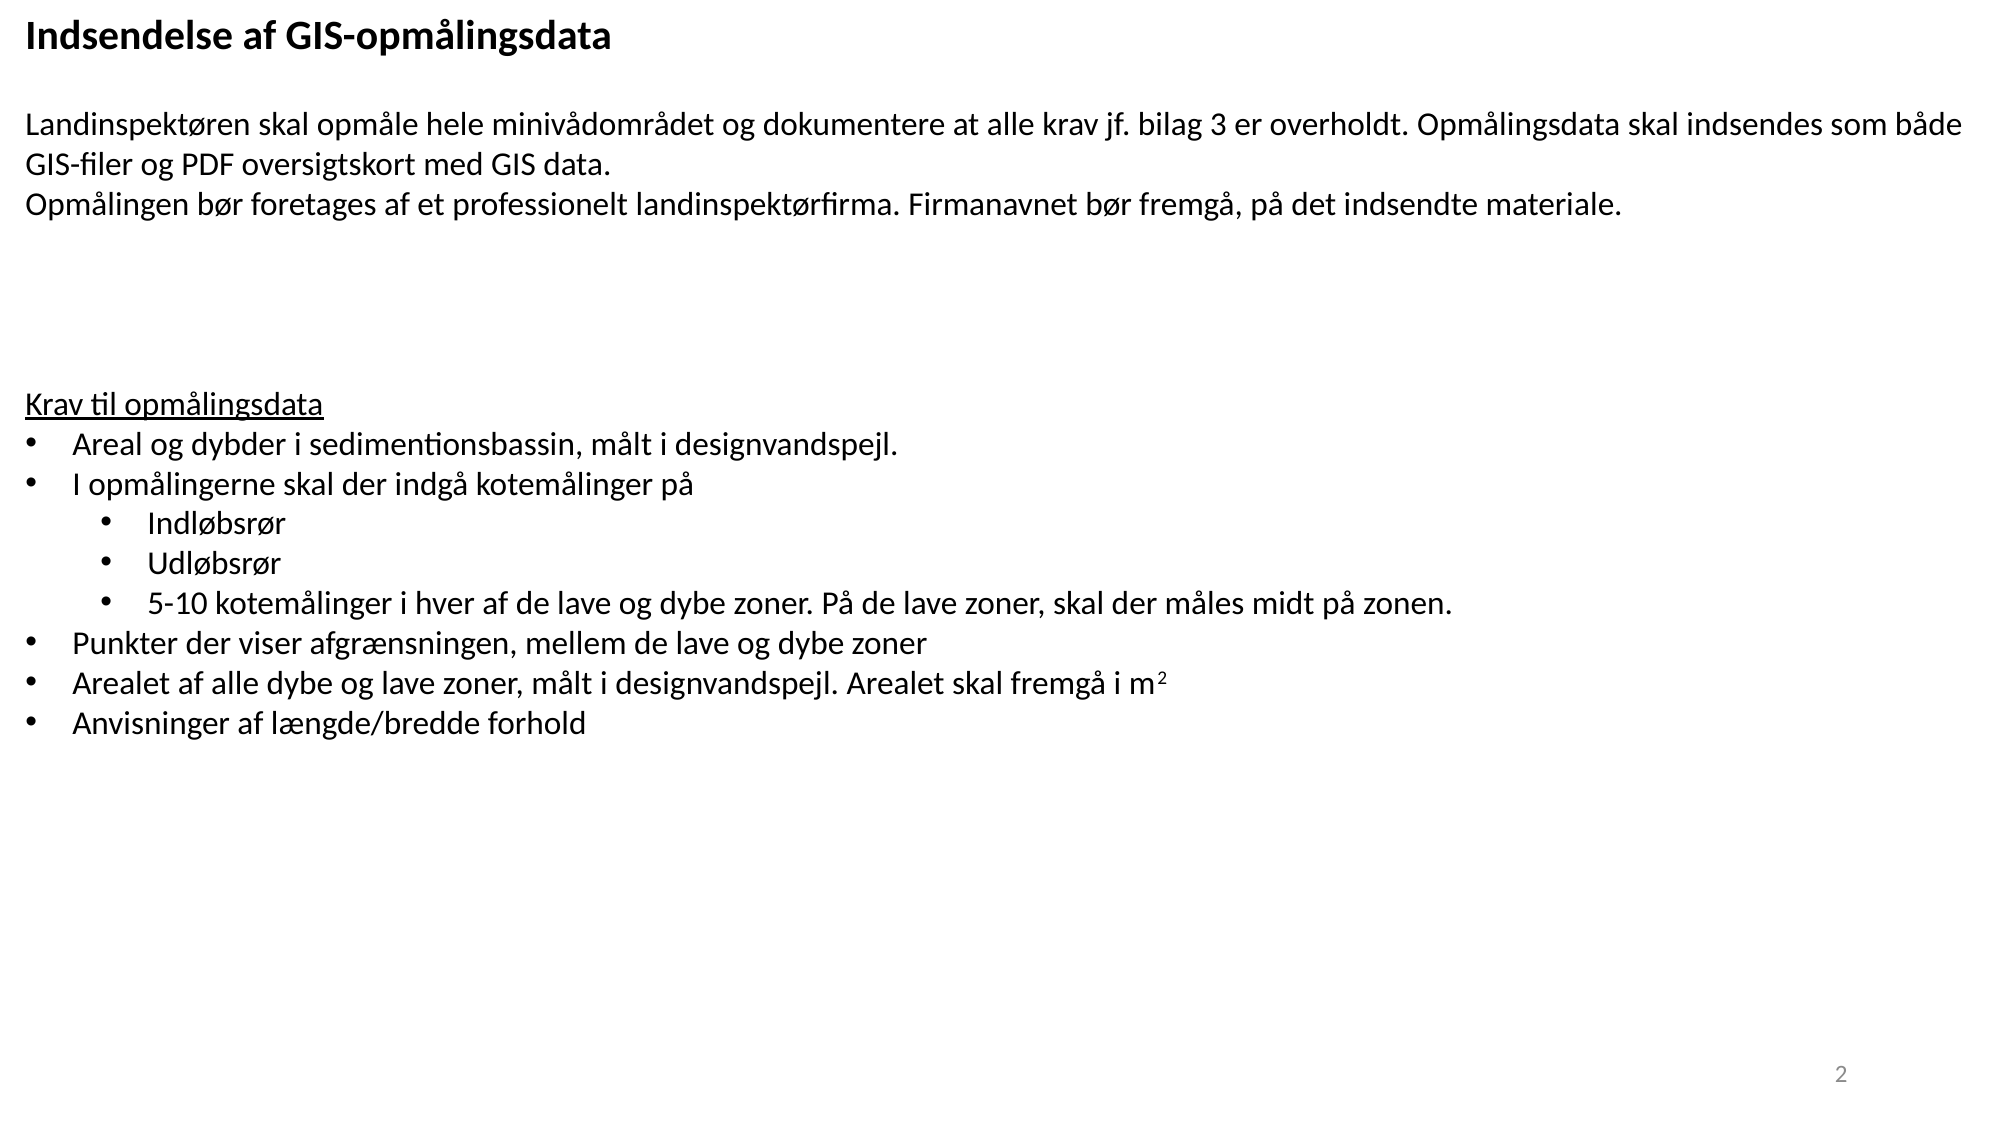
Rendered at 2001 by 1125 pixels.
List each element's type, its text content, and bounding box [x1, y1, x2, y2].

text_box Indsendelse af GIS-opmålingsdata Landinspektøren skal opmåle hele minivådområdet og dokumentere at alle krav jf. bilag 3 er overholdt. Opmålingsdata skal indsendes som både GIS-filer og PDF oversigtskort med GIS data. Opmålingen bør foretages af et professionelt landinspektørfirma. Firmanavnet bør fremgå, på det indsendte materiale. Krav til opmålingsdata Areal og dybder i sedimentionsbassin, målt i designvandspejl. I opmålingerne skal der indgå kotemålinger på Indløbsrør Udløbsrør 5-10 kotemålinger i hver af de lave og dybe zoner. På de lave zoner, skal der måles midt på zonen. Punkter der viser afgrænsningen, mellem de lave og dybe zoner Arealet af alle dybe og lave zoner, målt i designvandspejl. Arealet skal fremgå i m2 Anvisninger af længde/bredde forhold [10, 0, 2000, 839]
slide_number 2 [1412, 1042, 1863, 1103]
